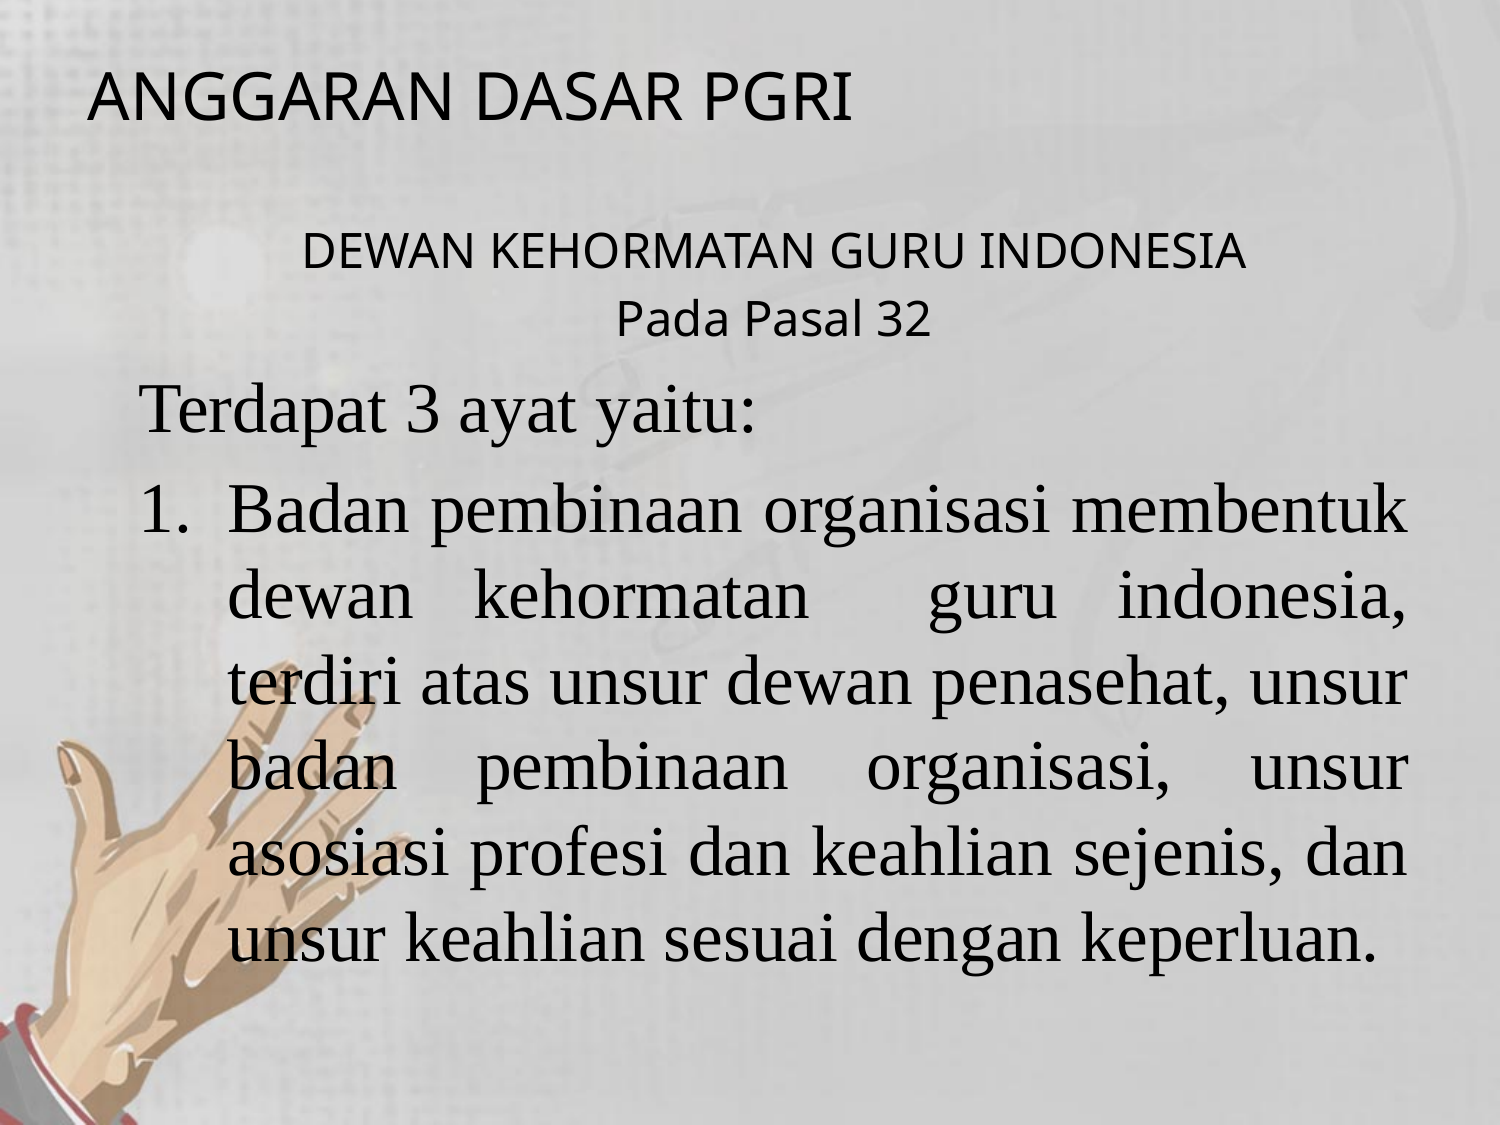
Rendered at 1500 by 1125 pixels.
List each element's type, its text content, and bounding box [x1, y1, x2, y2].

picture [0, 0, 1500, 1125]
title ANGGARAN DASAR PGRI [72, 44, 1480, 142]
list DEWAN KEHORMATAN GURU INDONESIA Pada Pasal 32 Terdapat 3 ayat yaitu: Badan pembinaan organisasi membentuk dewan kehormatan guru indonesia, terdiri atas unsur dewan penasehat, unsur badan pembinaan organisasi, unsur asosiasi profesi dan keahlian sejenis, dan unsur keahlian sesuai dengan keperluan. [123, 211, 1426, 1006]
